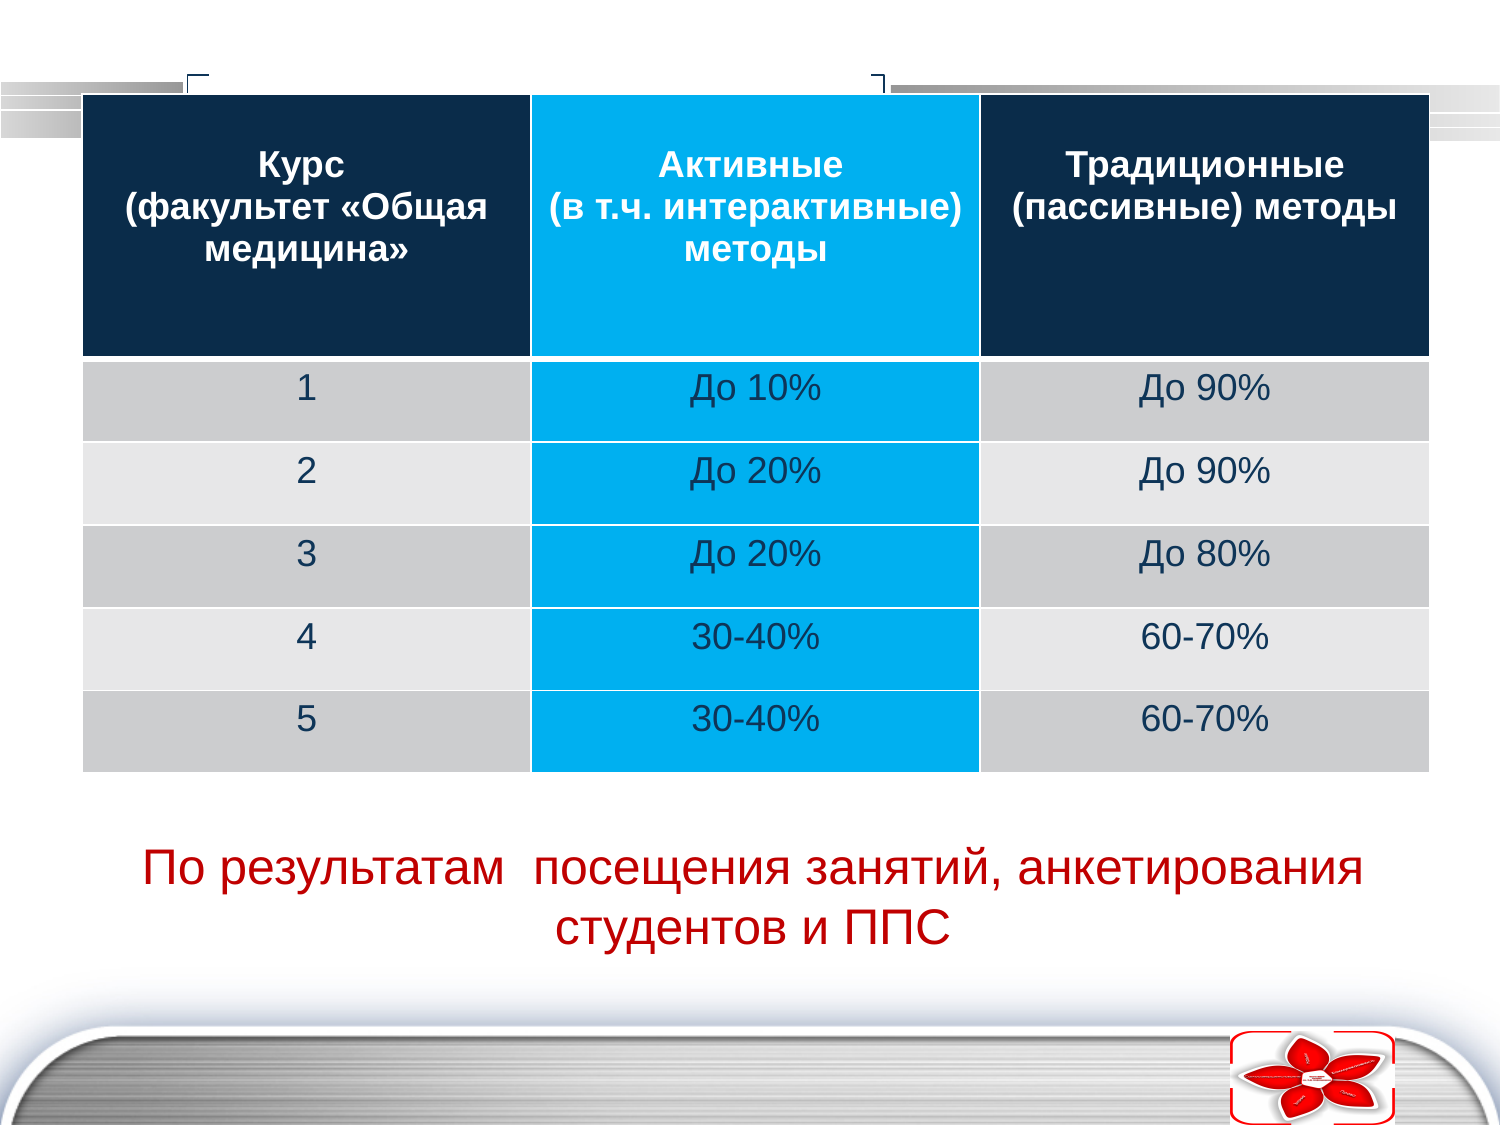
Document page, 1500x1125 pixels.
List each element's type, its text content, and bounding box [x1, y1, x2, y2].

table_cell 30-40% [532, 609, 979, 690]
table_cell До 80% [981, 526, 1429, 607]
table_header Активные (в т.ч. интерактивные) методы [532, 95, 979, 356]
table_cell 4 [83, 609, 530, 690]
table_cell 30-40% [532, 691, 979, 772]
table_cell До 90% [981, 362, 1429, 441]
picture [0, 0, 1500, 1125]
table_cell До 90% [981, 443, 1429, 524]
table_cell 60-70% [981, 691, 1429, 772]
table_cell 2 [83, 443, 530, 524]
table_header Традиционные (пассивные) методы [981, 95, 1429, 356]
table_cell 60-70% [981, 609, 1429, 690]
title По результатам посещения занятий, анкетирования студентов и ППС [81, 808, 1425, 982]
table_cell До 10% [532, 362, 979, 441]
table_cell 3 [83, 526, 530, 607]
table_header Курс (факультет «Общая медицина» [83, 95, 530, 356]
table_cell 1 [83, 362, 530, 441]
table_cell 5 [83, 691, 530, 772]
table_cell До 20% [532, 526, 979, 607]
table_cell До 20% [532, 443, 979, 524]
